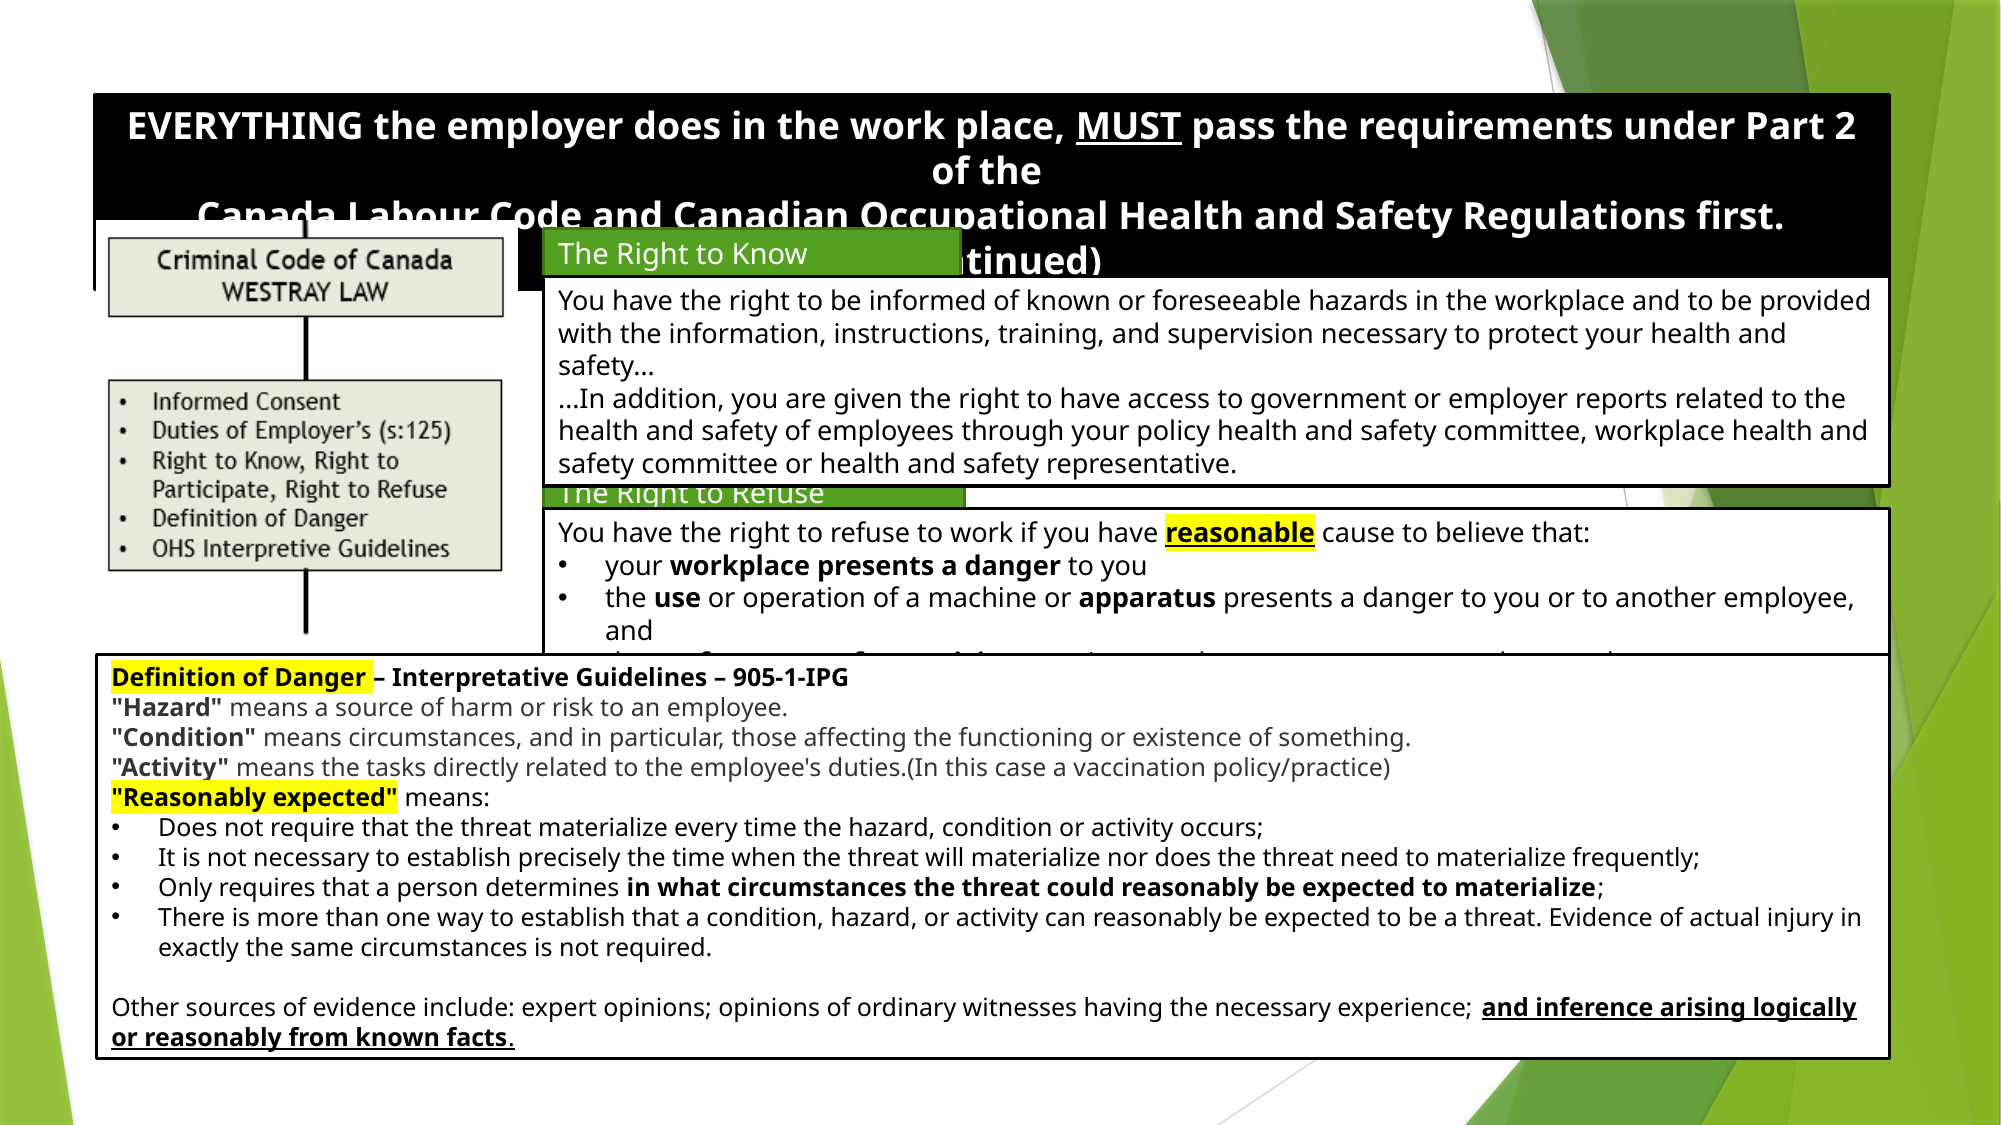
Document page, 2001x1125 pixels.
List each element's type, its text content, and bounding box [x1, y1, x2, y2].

text_box Definition of Danger – Interpretative Guidelines – 905-1-IPG "Hazard" means a source of harm or risk to an employee. "Condition" means circumstances, and in particular, those affecting the functioning or existence of something. "Activity" means the tasks directly related to the employee's duties.(In this case a vaccination policy/practice) "Reasonably expected" means: Does not require that the threat materialize every time the hazard, condition or activity occurs; It is not necessary to establish precisely the time when the threat will materialize nor does the threat need to materialize frequently; Only requires that a person determines in what circumstances the threat could reasonably be expected to materialize; There is more than one way to establish that a condition, hazard, or activity can reasonably be expected to be a threat. Evidence of actual injury in exactly the same circumstances is not required. Other sources of evidence include: expert opinions; opinions of ordinary witnesses having the necessary experience; and inference arising logically or reasonably from known facts. [95, 653, 1891, 1060]
text_box The Right to Know [542, 227, 962, 275]
picture [96, 220, 519, 653]
text_box You have the right to be informed of known or foreseeable hazards in the workplace and to be provided with the information, instructions, training, and supervision necessary to protect your health and safety… …In addition, you are given the right to have access to government or employer reports related to the health and safety of employees through your policy health and safety committee, workplace health and safety committee or health and safety representative. [542, 275, 1891, 488]
text_box You have the right to refuse to work if you have reasonable cause to believe that: your workplace presents a danger to you the use or operation of a machine or apparatus presents a danger to you or to another employee, and the performance of an activity constitutes a danger to you or to another employee [542, 507, 1891, 653]
text_box The Right to Refuse [542, 488, 966, 507]
text_box EVERYTHING the employer does in the work place, MUST pass the requirements under Part 2 of the Canada Labour Code and Canadian Occupational Health and Safety Regulations first. (Continued) [93, 93, 1891, 291]
